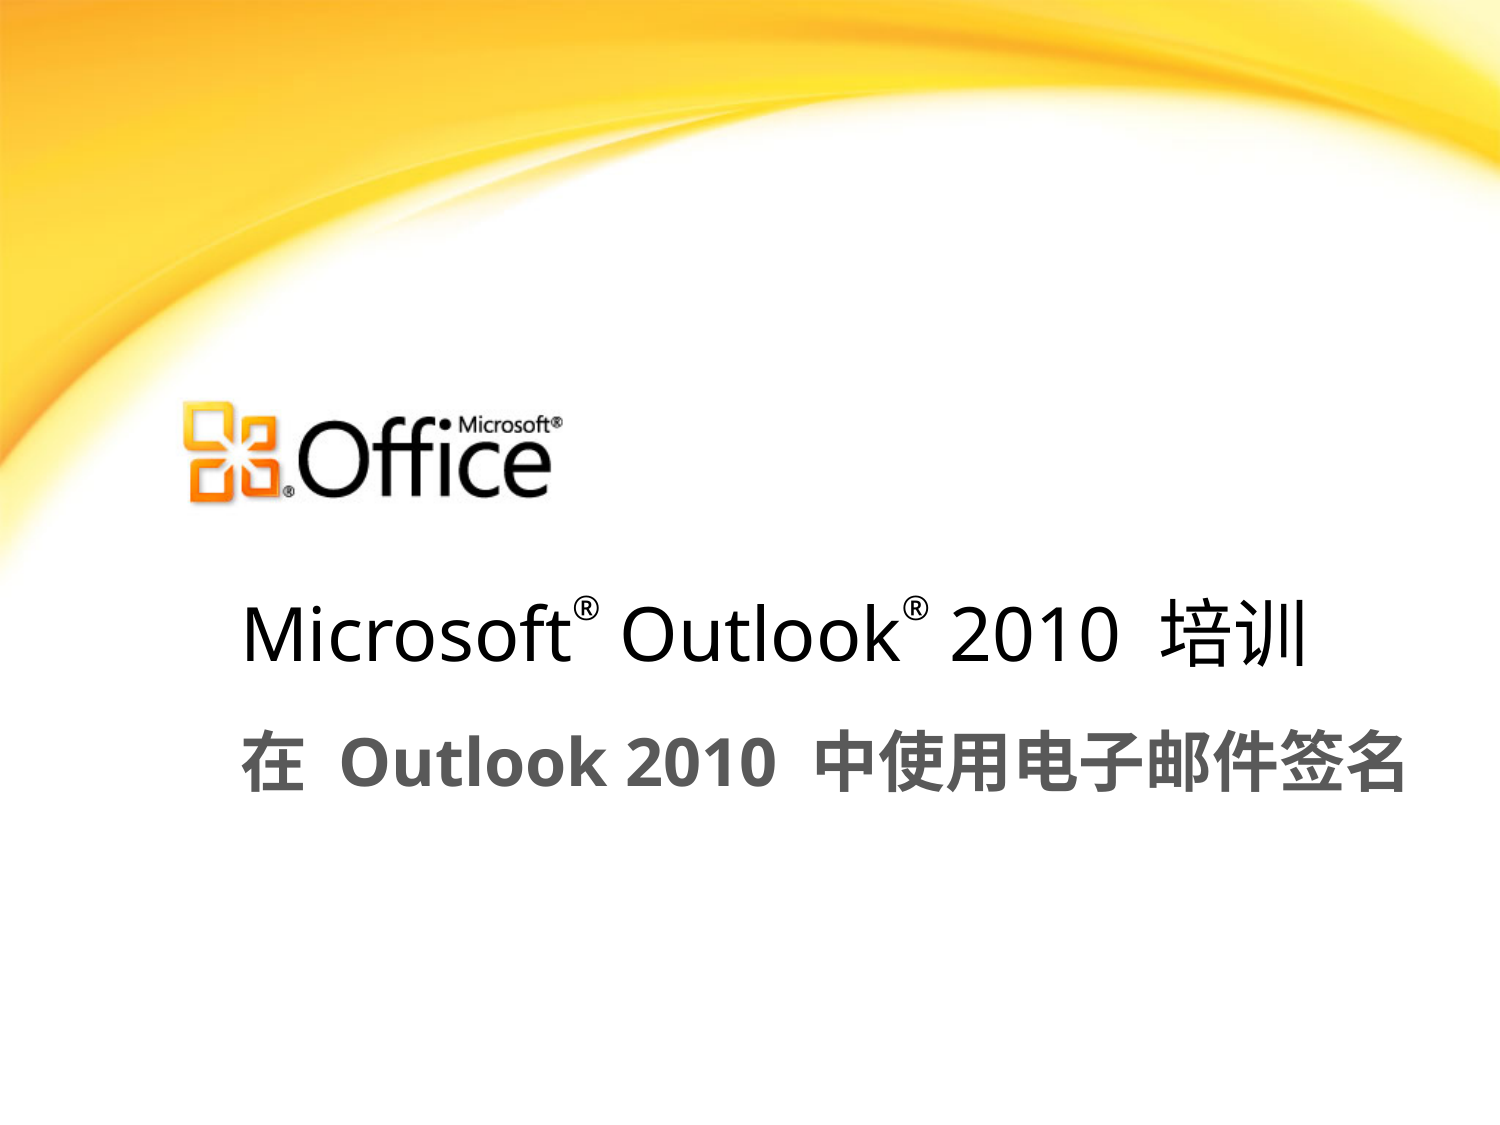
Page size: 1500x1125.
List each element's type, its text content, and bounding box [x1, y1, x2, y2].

title Microsoft® Outlook® 2010 培训 [225, 549, 1425, 712]
picture [0, 0, 1500, 1125]
subtitle 在 Outlook 2010 中使用电子邮件签名 [225, 712, 1475, 838]
